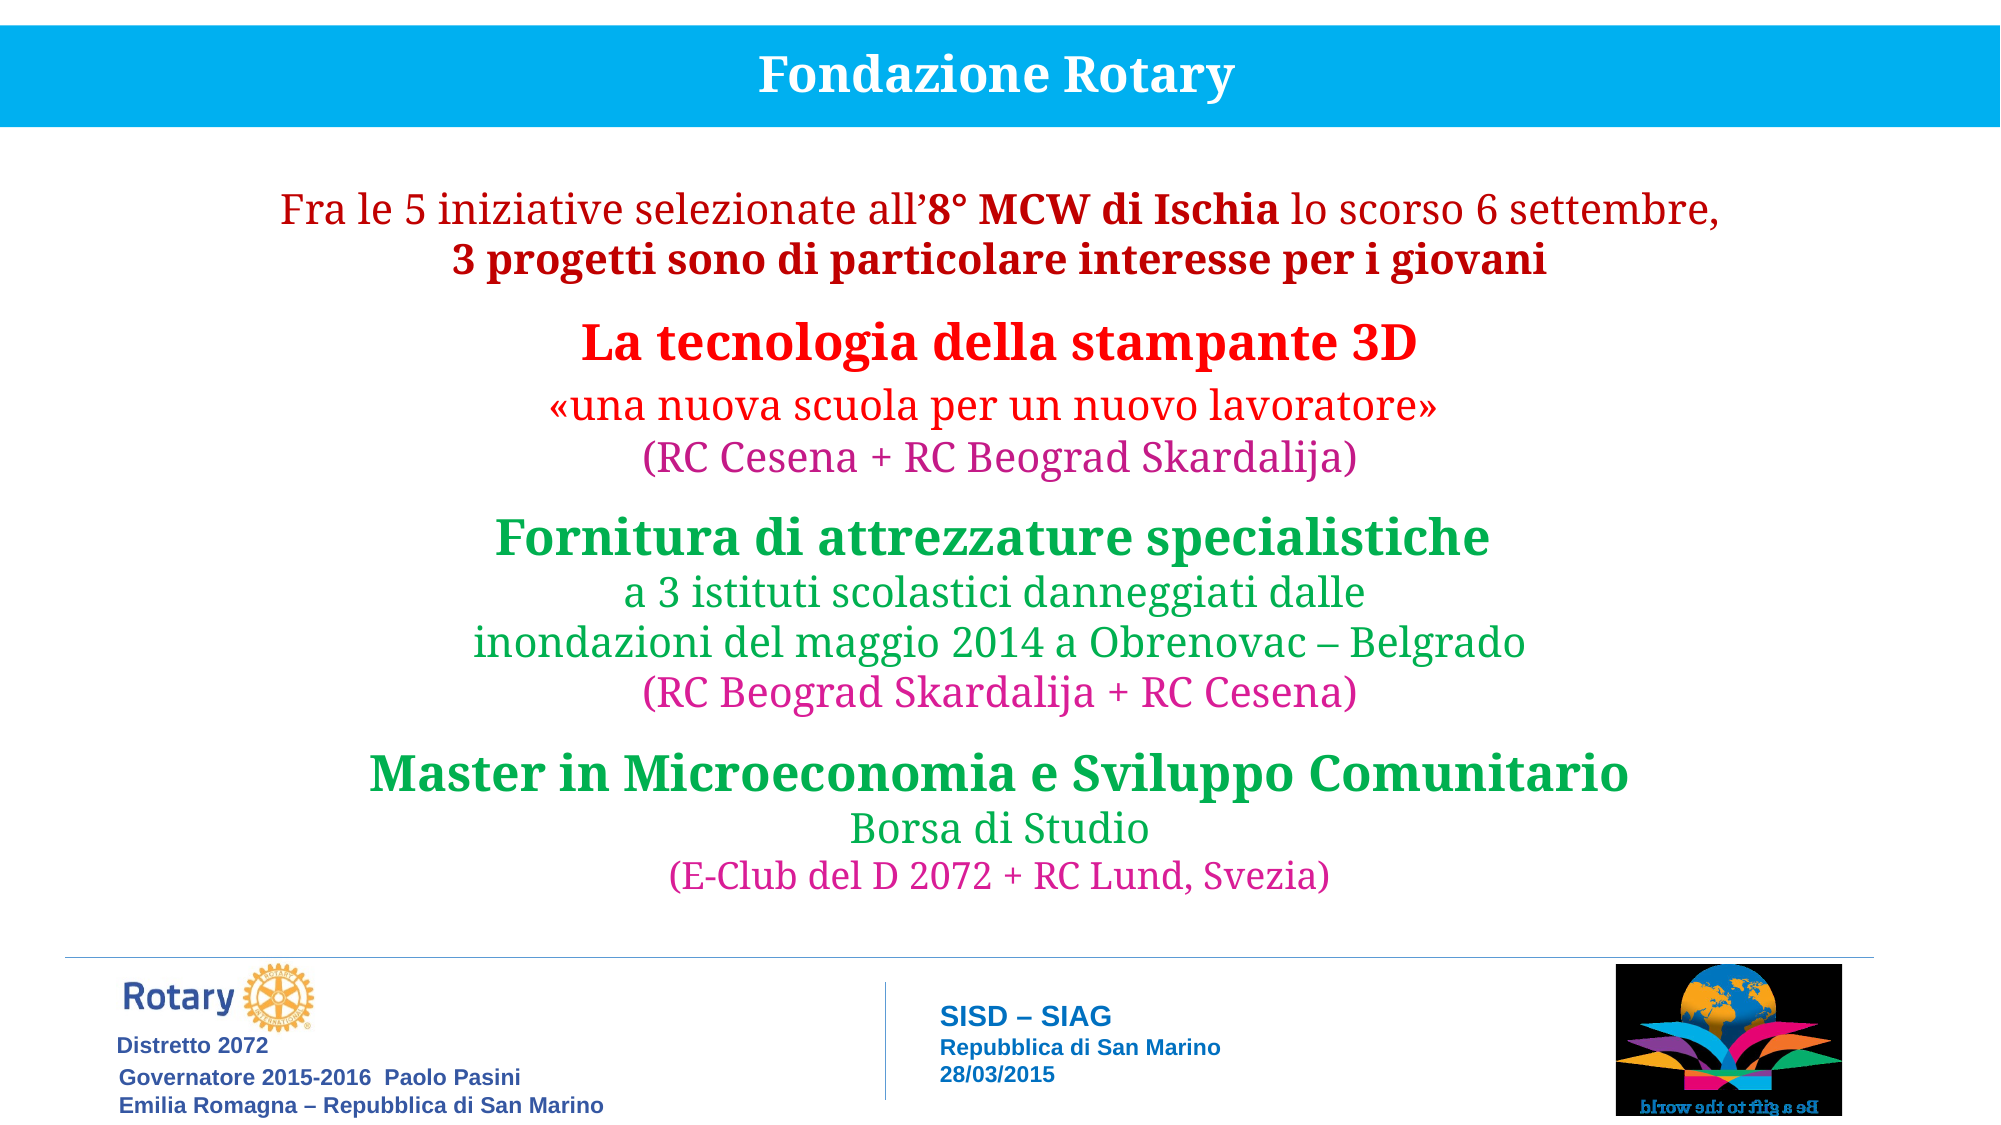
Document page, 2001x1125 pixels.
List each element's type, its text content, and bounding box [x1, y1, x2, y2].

text_box Distretto 2072 Governatore 2015-2016 Paolo Pasini Emilia Romagna – Repubblica di San Marino [0, 1000, 817, 1101]
picture [1615, 964, 1843, 1116]
text_box Fondazione Rotary [0, 25, 2000, 128]
picture [116, 958, 322, 1041]
text_box SISD – SIAG Repubblica di San Marino 28/03/2015 [925, 989, 1264, 1095]
text_box Fra le 5 iniziative selezionate all’8° MCW di Ischia lo scorso 6 settembre, 3 progetti sono di particolare interesse per i giovani La tecnologia della stampante 3D «una nuova scuola per un nuovo lavoratore» (RC Cesena + RC Beograd Skardalija) Fornitura di attrezzature specialistiche a 3 istituti scolastici danneggiati dalle inondazioni del maggio 2014 a Obrenovac – Belgrado (RC Beograd Skardalija + RC Cesena) Master in Microeconomia e Sviluppo Comunitario Borsa di Studio (E-Club del D 2072 + RC Lund, Svezia) [0, 175, 2000, 905]
